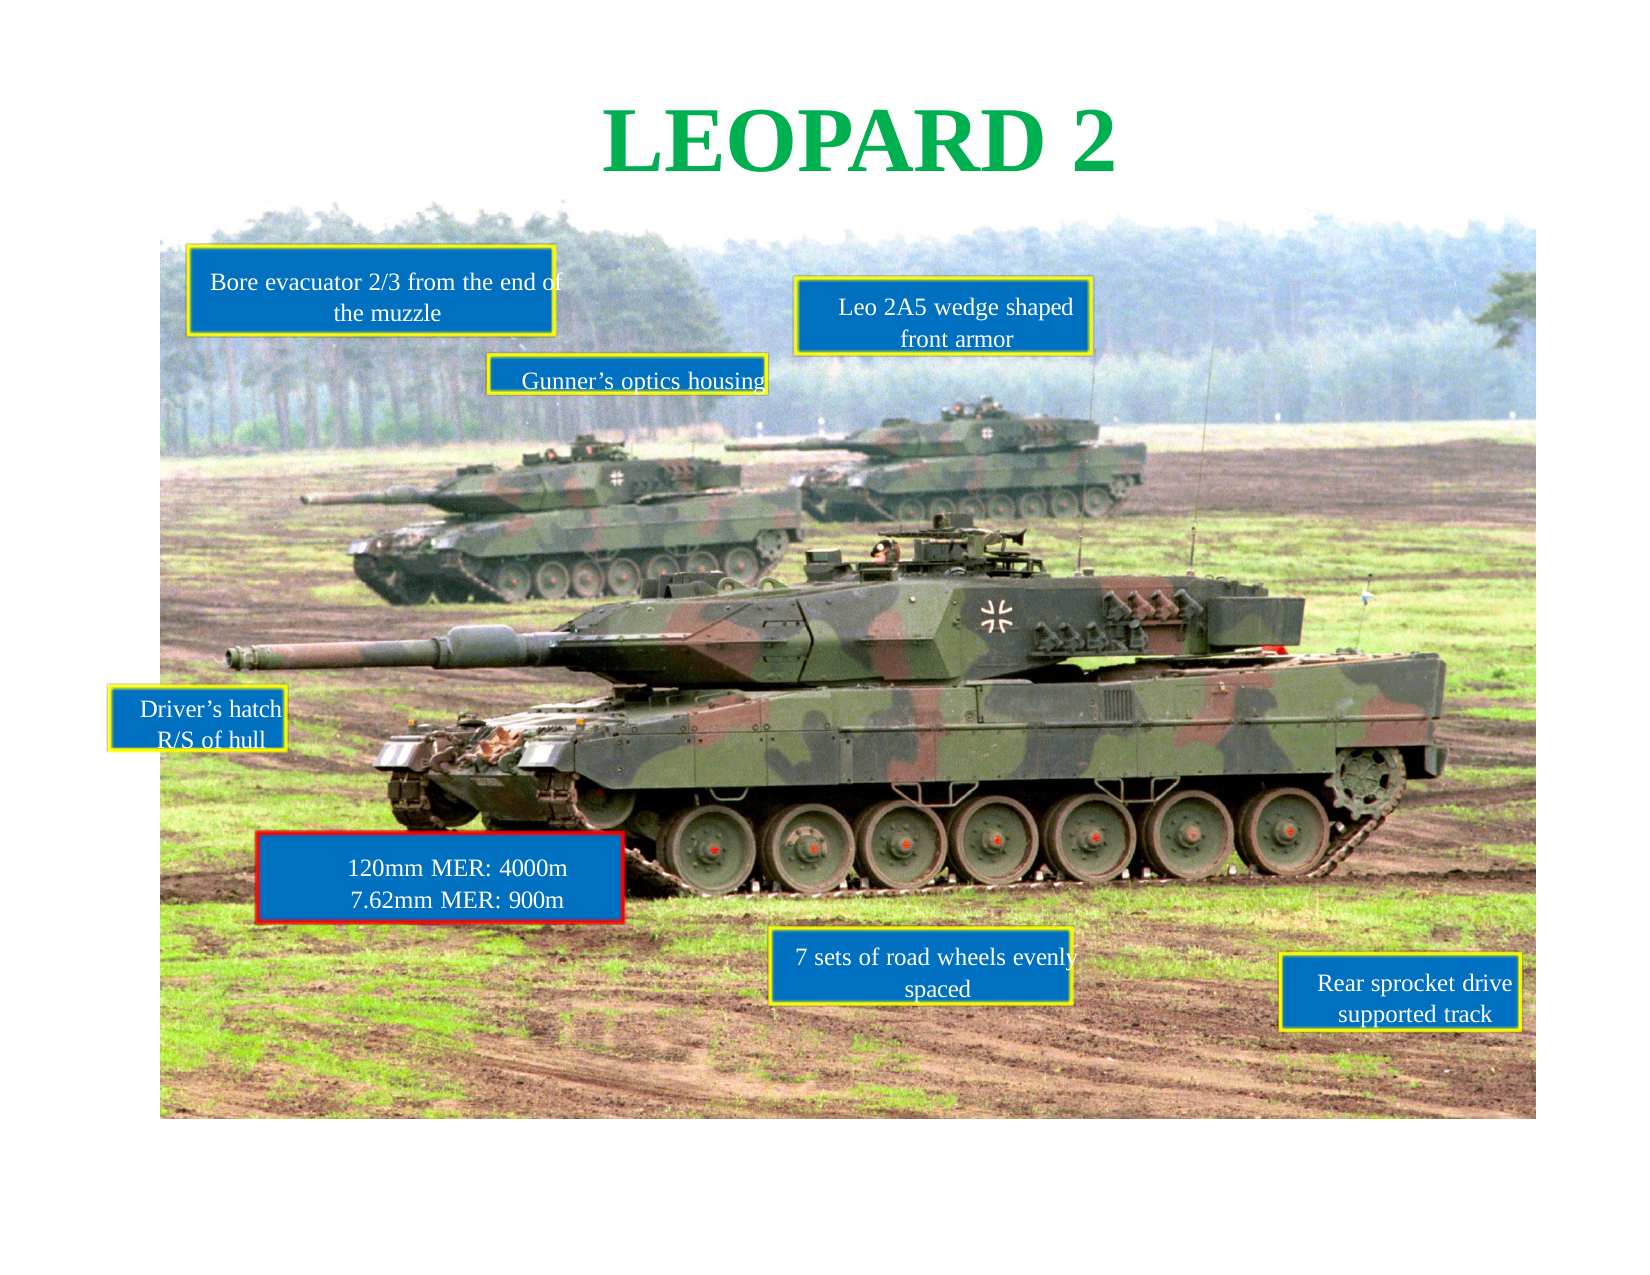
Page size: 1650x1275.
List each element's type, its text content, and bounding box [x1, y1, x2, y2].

picture [1239, 911, 1565, 1073]
title LEOPARD 2 [261, 75, 1465, 197]
picture [728, 886, 1117, 1046]
picture [147, 205, 813, 436]
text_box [160, 199, 1536, 1119]
picture [83, 645, 669, 965]
